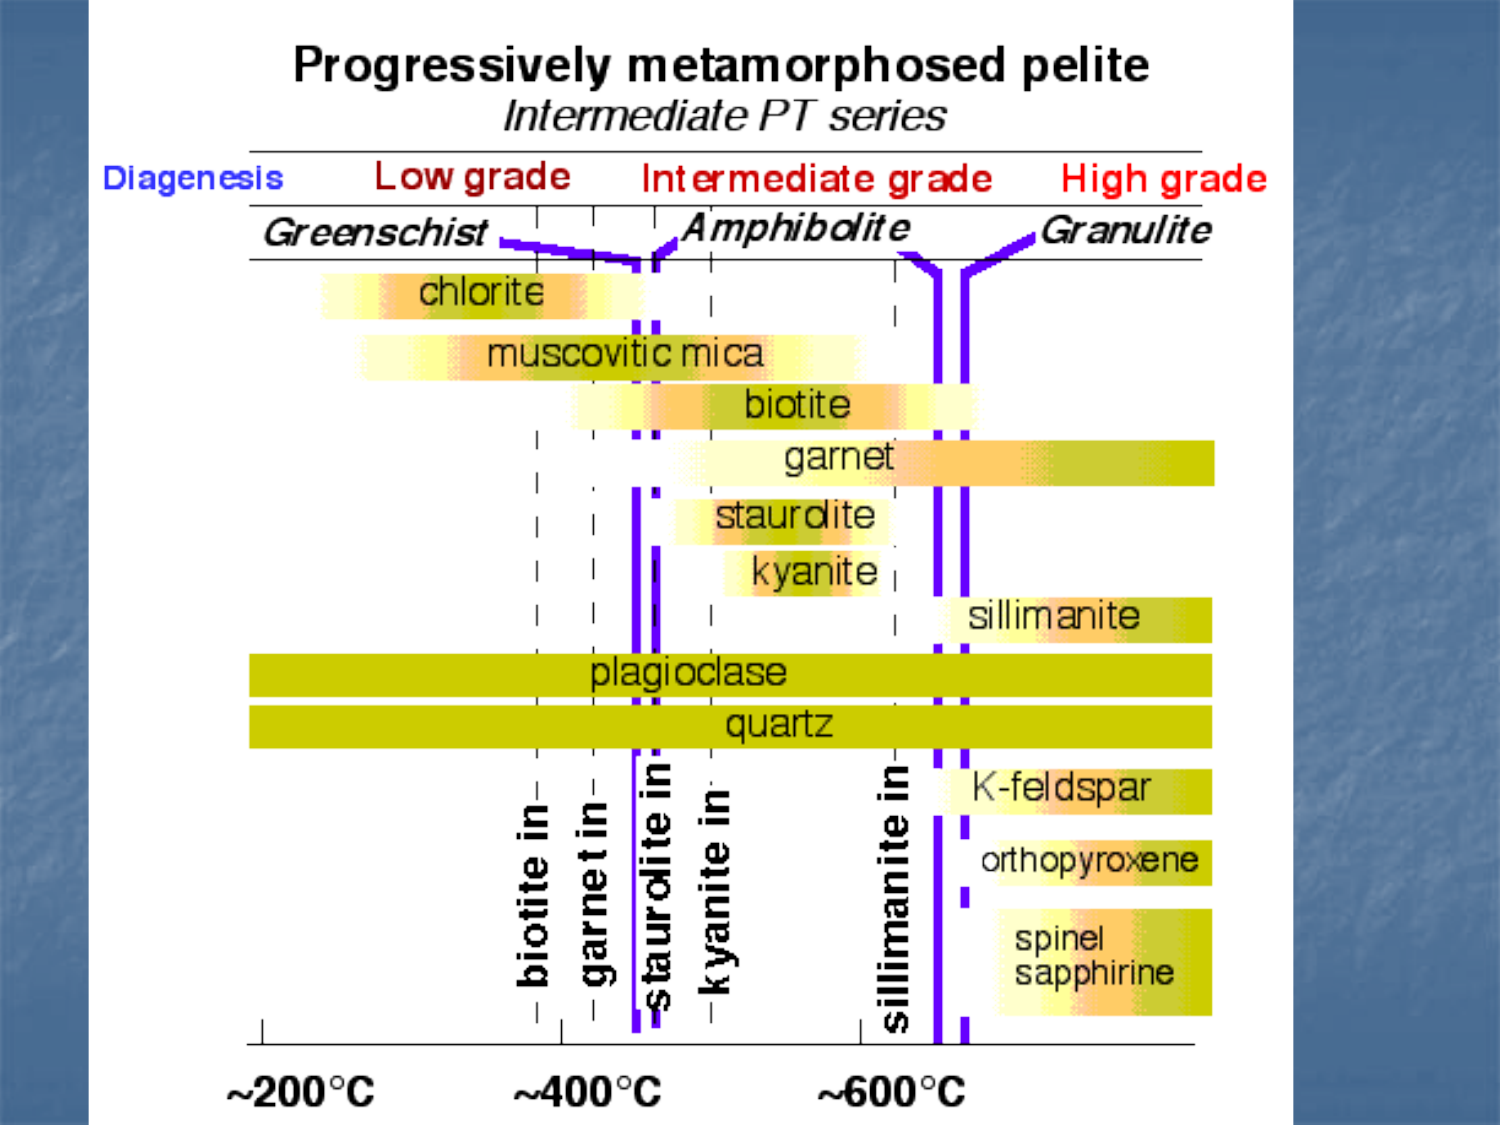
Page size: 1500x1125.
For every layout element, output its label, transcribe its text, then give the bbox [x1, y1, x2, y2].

picture [100, 36, 1282, 1125]
title Stability of metamorphic minerals [88, 0, 1294, 1125]
